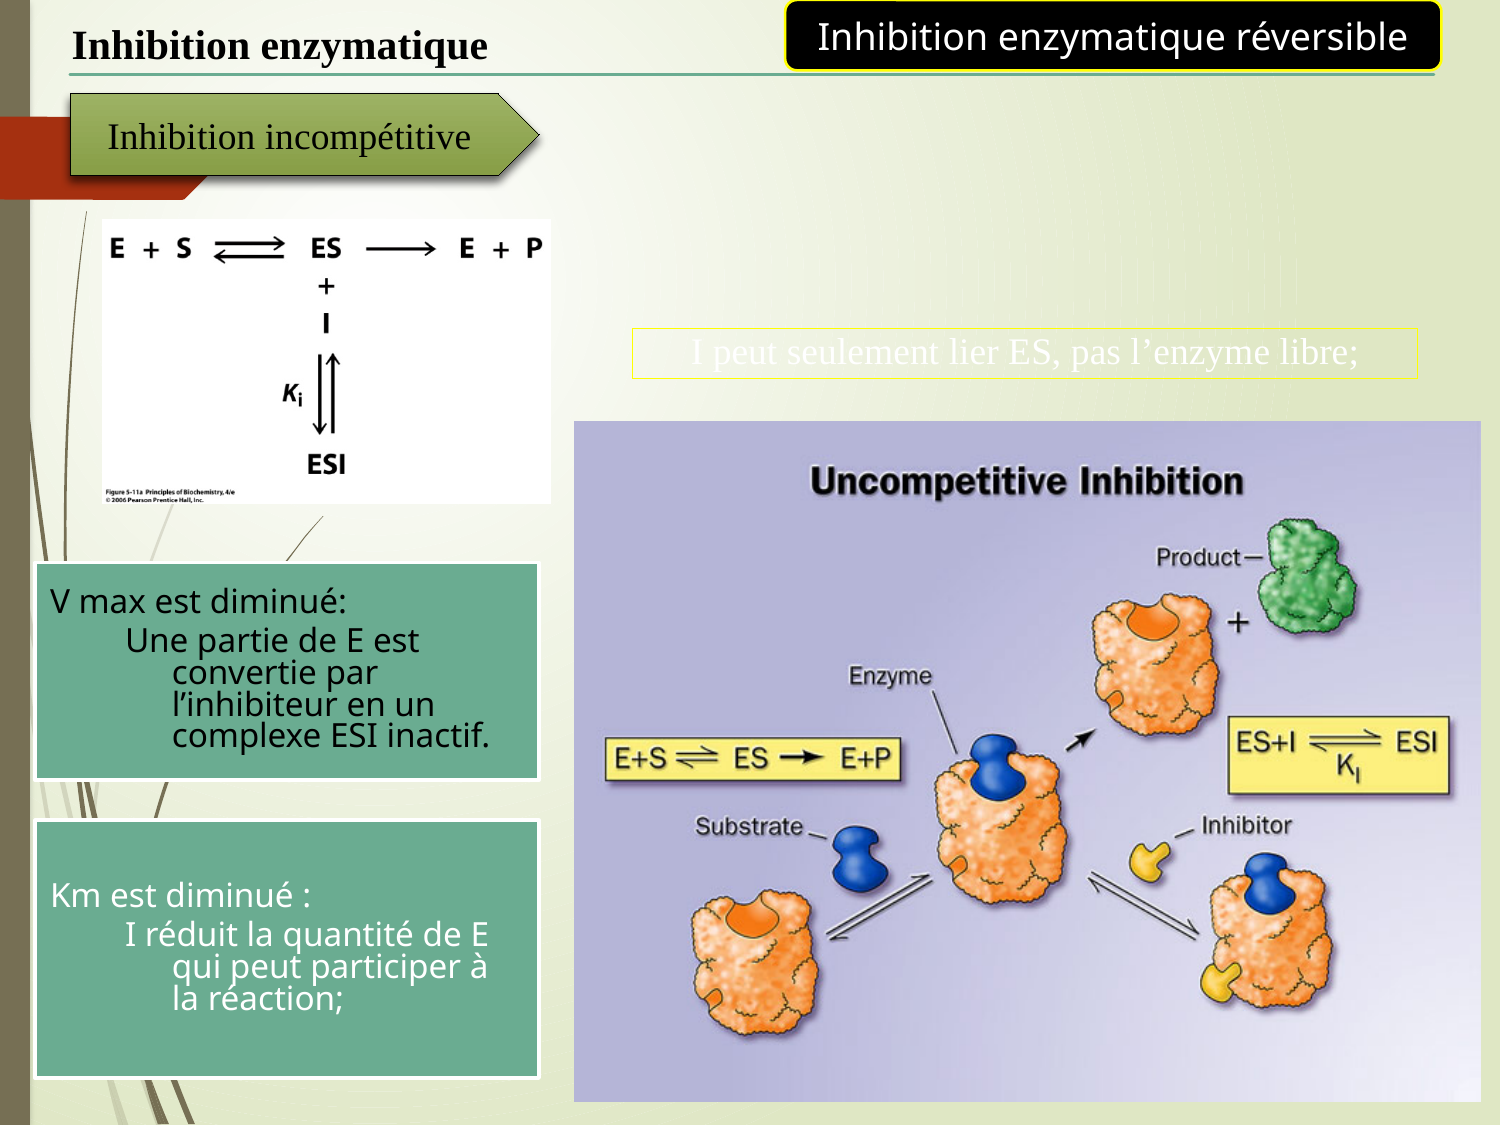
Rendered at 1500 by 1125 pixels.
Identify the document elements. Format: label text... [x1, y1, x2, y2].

picture [101, 219, 551, 505]
text_box Inhibition enzymatique [56, 10, 504, 75]
text_box Inhibition incompétitive [70, 93, 540, 176]
text_box I peut seulement lier ES, pas l’enzyme libre; [632, 328, 1418, 379]
text_box Inhibition enzymatique réversible [783, 0, 1443, 72]
text_box Km est diminué : I réduit la quantité de E qui peut participer à la réaction; [33, 818, 541, 1080]
text_box V max est diminué: Une partie de E est convertie par l’inhibiteur en un complexe ESI inactif. [33, 561, 541, 782]
picture [573, 421, 1481, 1102]
